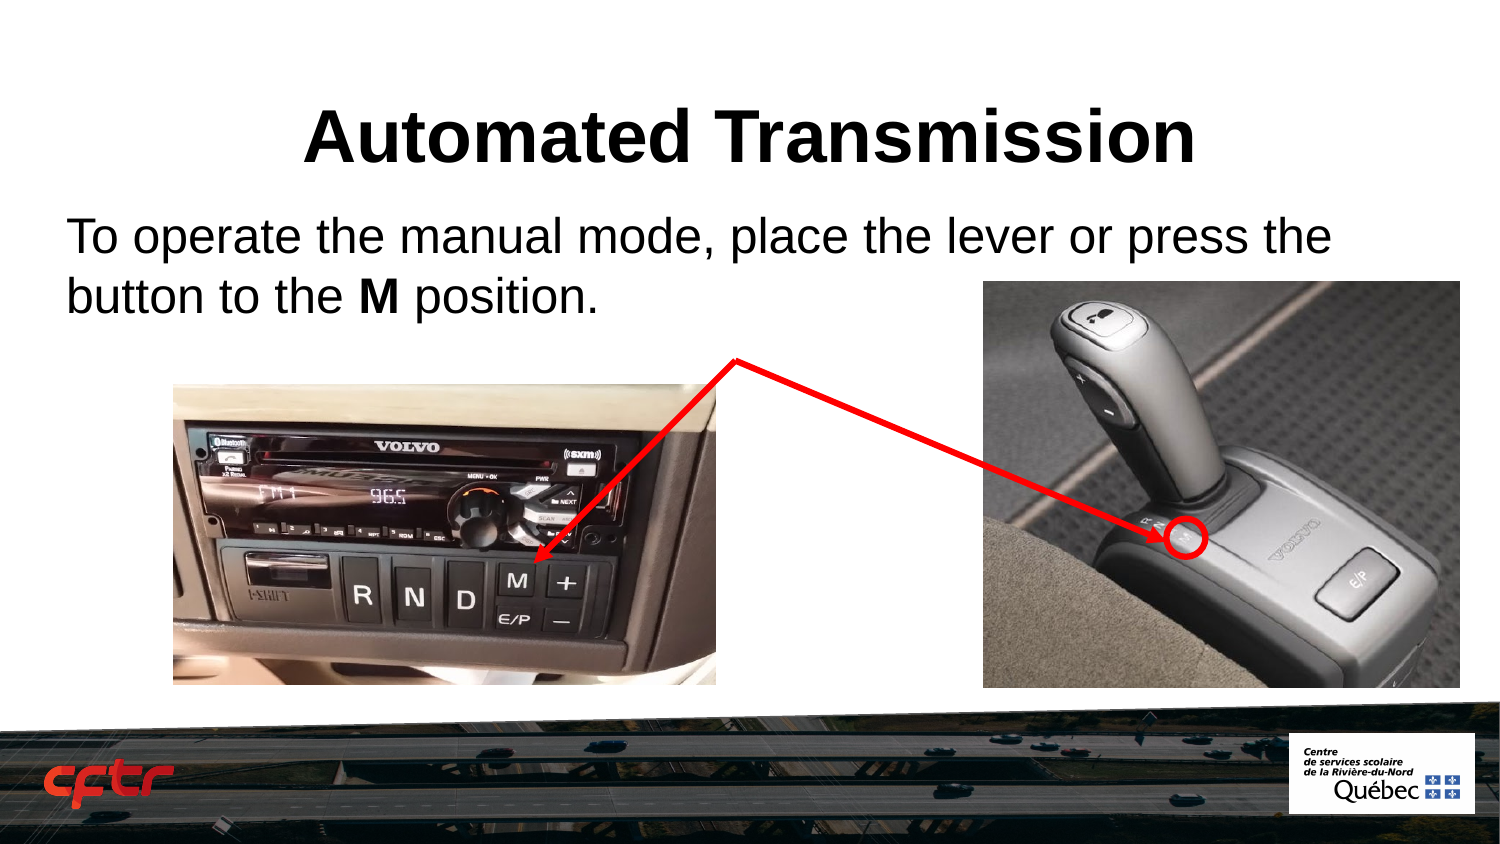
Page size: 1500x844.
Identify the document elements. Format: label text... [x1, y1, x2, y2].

picture [172, 383, 717, 685]
picture [0, 704, 1499, 844]
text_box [738, 360, 1167, 543]
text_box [533, 360, 736, 564]
picture [983, 280, 1460, 688]
list To operate the manual mode, place the lever or press the button to the M position. [51, 189, 1449, 684]
title Automated Transmission [51, 72, 1449, 167]
